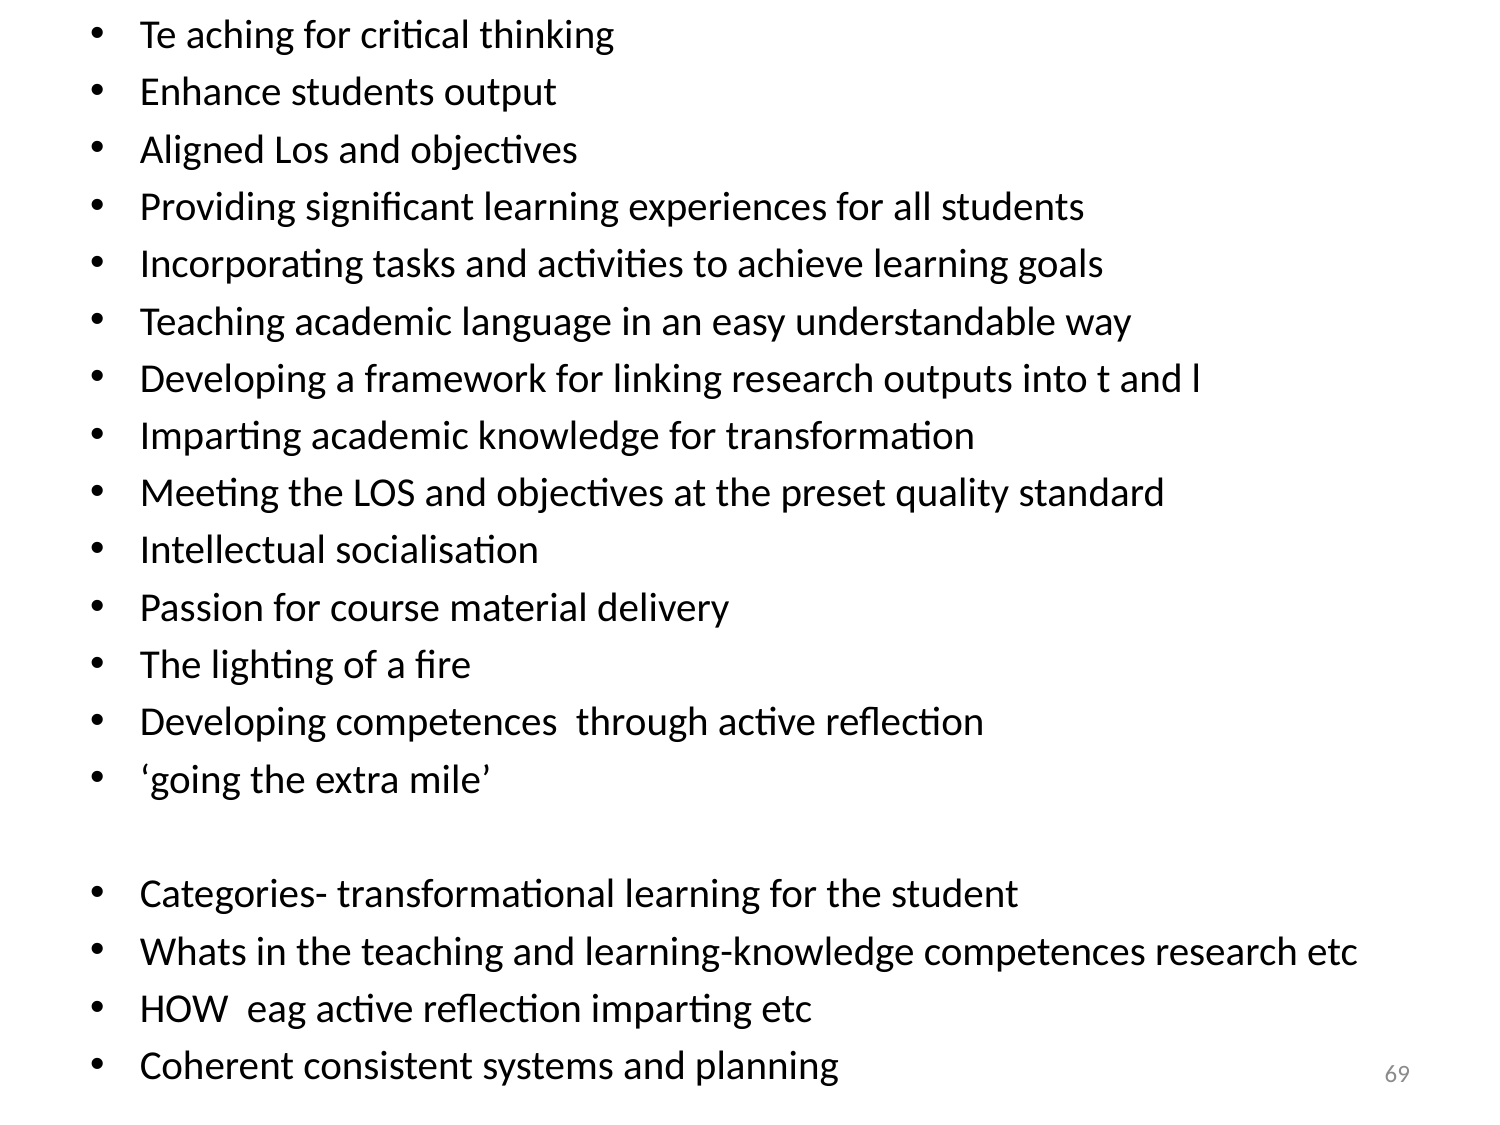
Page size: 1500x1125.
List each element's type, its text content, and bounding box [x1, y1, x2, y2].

footer [512, 1042, 988, 1103]
slide_number 69 [1074, 1042, 1425, 1103]
list Te aching for critical thinking Enhance students output Aligned Los and objectives Providing significant learning experiences for all students Incorporating tasks and activities to achieve learning goals Teaching academic language in an easy understandable way Developing a framework for linking research outputs into t and l Imparting academic knowledge for transformation Meeting the LOS and objectives at the preset quality standard Intellectual socialisation Passion for course material delivery The lighting of a fire Developing competences through active reflection ‘going the extra mile’ Categories- transformational learning for the student Whats in the teaching and learning-knowledge competences research etc HOW eag active reflection imparting etc Coherent consistent systems and planning [75, 0, 1425, 1106]
